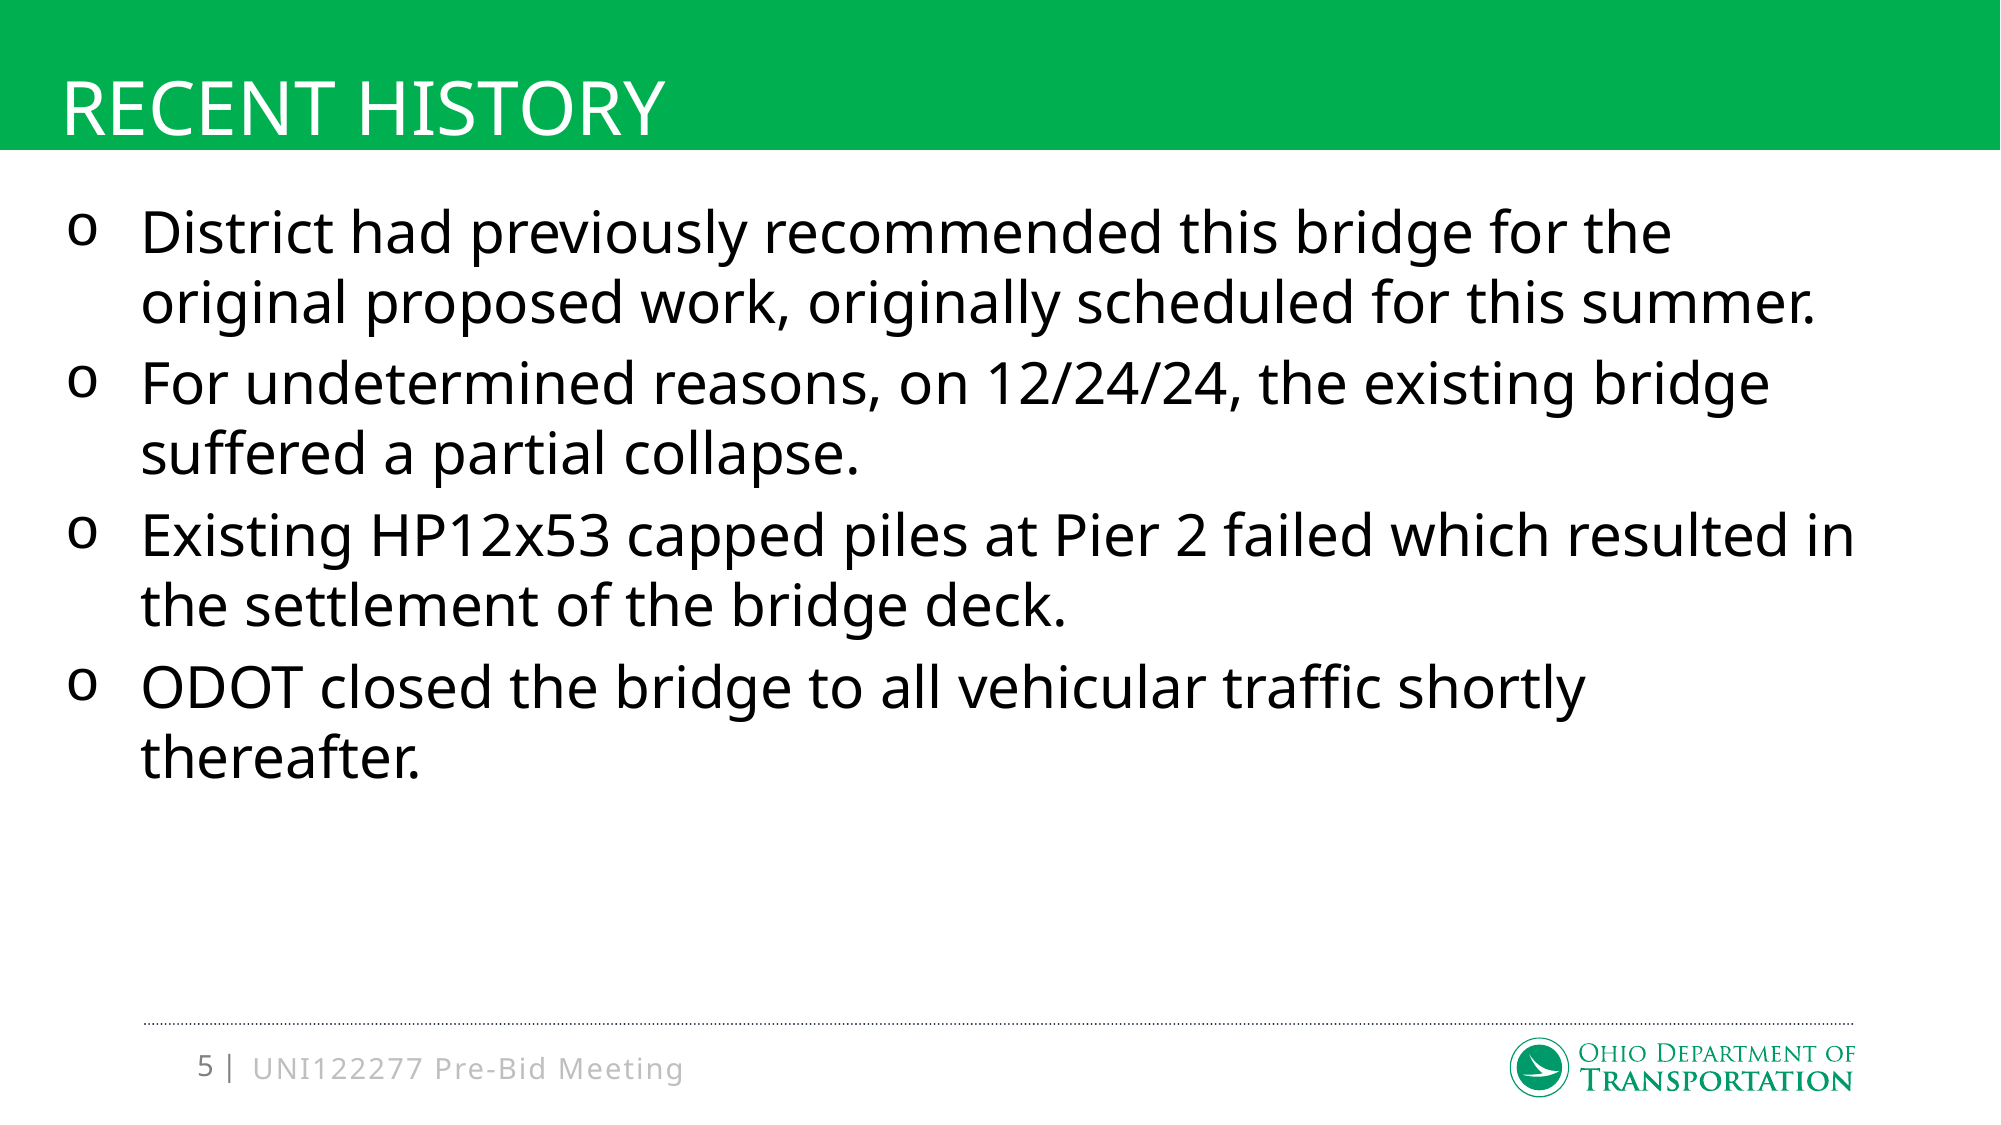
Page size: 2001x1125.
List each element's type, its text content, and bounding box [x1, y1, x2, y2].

footer UNI122277 Pre-Bid Meeting [237, 1037, 1510, 1098]
list District had previously recommended this bridge for the original proposed work, originally scheduled for this summer. For undetermined reasons, on 12/24/24, the existing bridge suffered a partial collapse. Existing HP12x53 capped piles at Pier 2 failed which resulted in the settlement of the bridge deck. ODOT closed the bridge to all vehicular traffic shortly thereafter. [49, 187, 1893, 645]
title Recent History [0, 0, 2000, 151]
